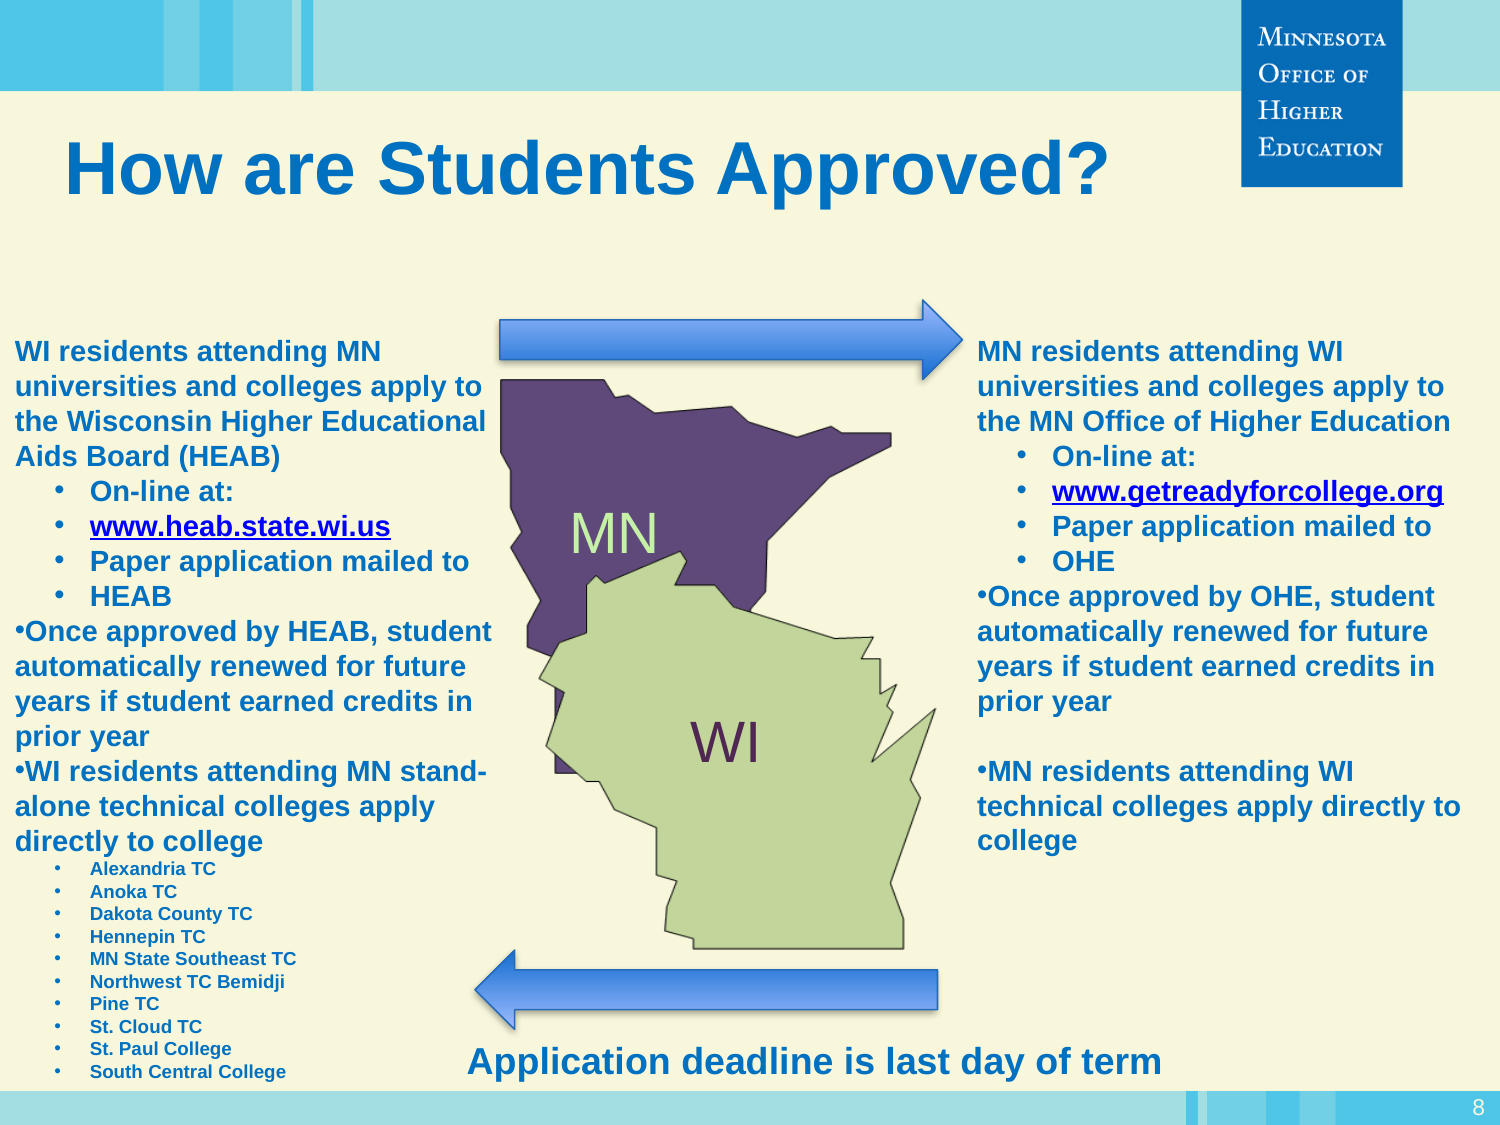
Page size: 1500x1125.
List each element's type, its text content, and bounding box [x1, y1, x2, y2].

picture [0, 0, 1500, 1125]
text_box Application deadline is last day of term [451, 1029, 1179, 1090]
text_box MN residents attending WI universities and colleges apply to the MN Office of Higher Education On-line at: www.getreadyforcollege.org Paper application mailed to OHE Once approved by OHE, student automatically renewed for future years if student earned credits in prior year MN residents attending WI technical colleges apply directly to college [962, 324, 1488, 865]
text_box WI residents attending MN universities and colleges apply to the Wisconsin Higher Educational Aids Board (HEAB) On-line at: www.heab.state.wi.us Paper application mailed to HEAB Once approved by HEAB, student automatically renewed for future years if student earned credits in prior year WI residents attending MN stand-alone technical colleges apply directly to college Alexandria TC Anoka TC Dakota County TC Hennepin TC MN State Southeast TC Northwest TC Bemidji Pine TC St. Cloud TC St. Paul College South Central College [0, 324, 525, 1112]
text_box [525, 969, 939, 1011]
title How are Students Approved? [50, 112, 1450, 275]
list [499, 379, 893, 775]
text_box [499, 299, 962, 381]
